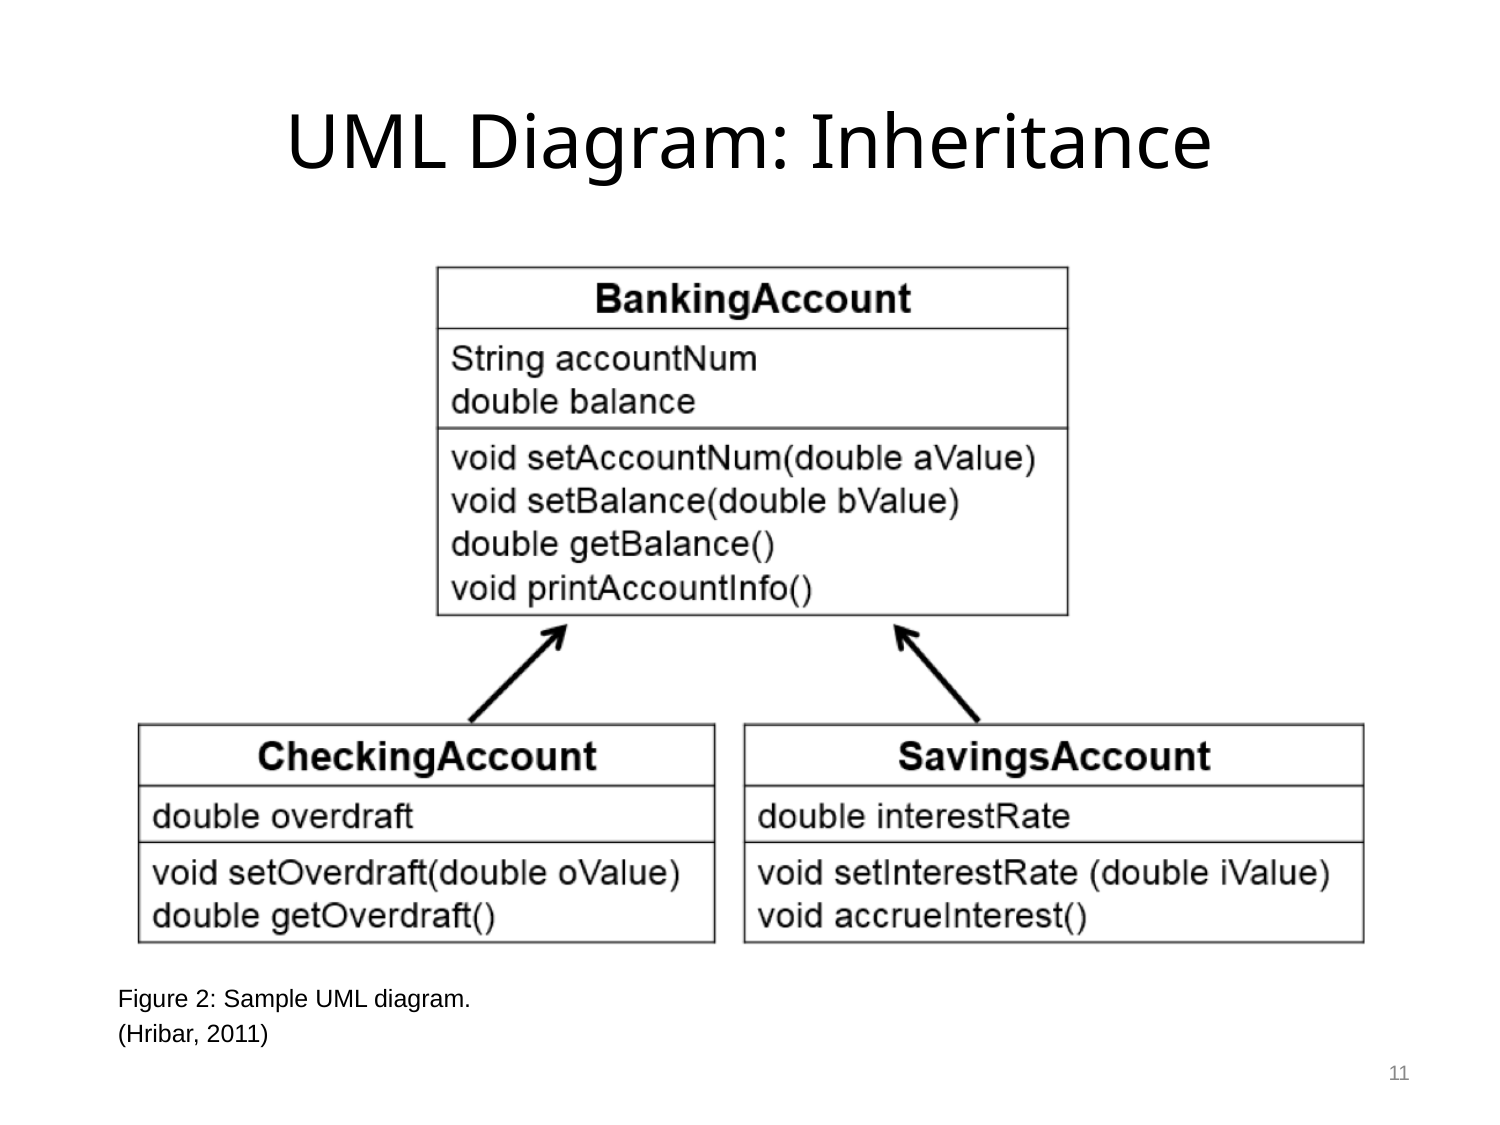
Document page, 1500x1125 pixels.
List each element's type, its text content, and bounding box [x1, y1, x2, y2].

list Figure 2: Sample UML diagram. (Hribar, 2011) [102, 983, 1356, 1063]
picture [102, 232, 1398, 976]
slide_number 11 [1341, 1027, 1425, 1118]
title UML Diagram: Inheritance [75, 45, 1425, 233]
